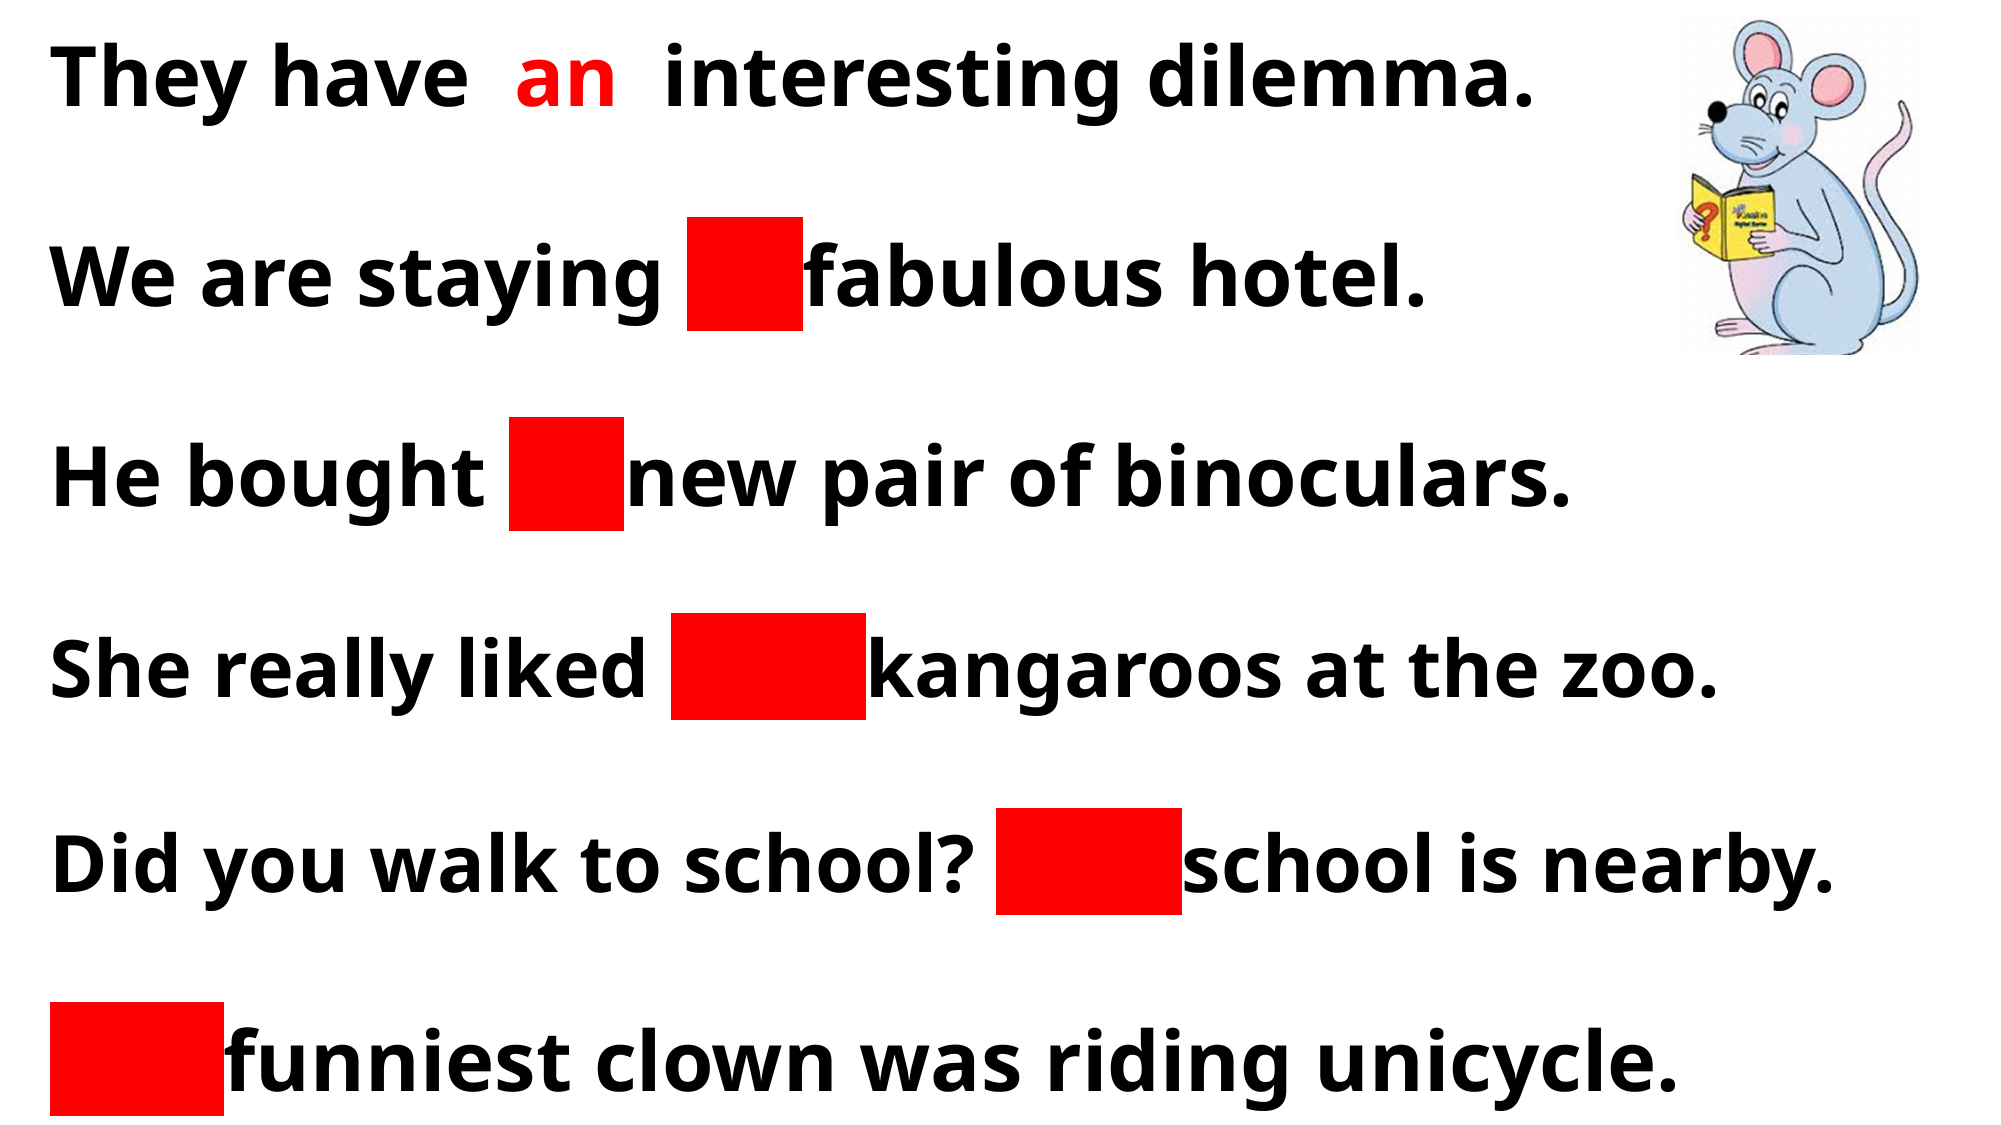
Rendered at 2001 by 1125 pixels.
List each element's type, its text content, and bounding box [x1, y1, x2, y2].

text_box They have an interesting dilemma. We are staying a fabulous hotel. He bought a new pair of binoculars. She really liked the kangaroos at the zoo. Did you walk to school? The school is nearby. The funniest clown was riding unicycle. [34, 15, 1989, 1125]
picture [1676, 15, 1924, 355]
